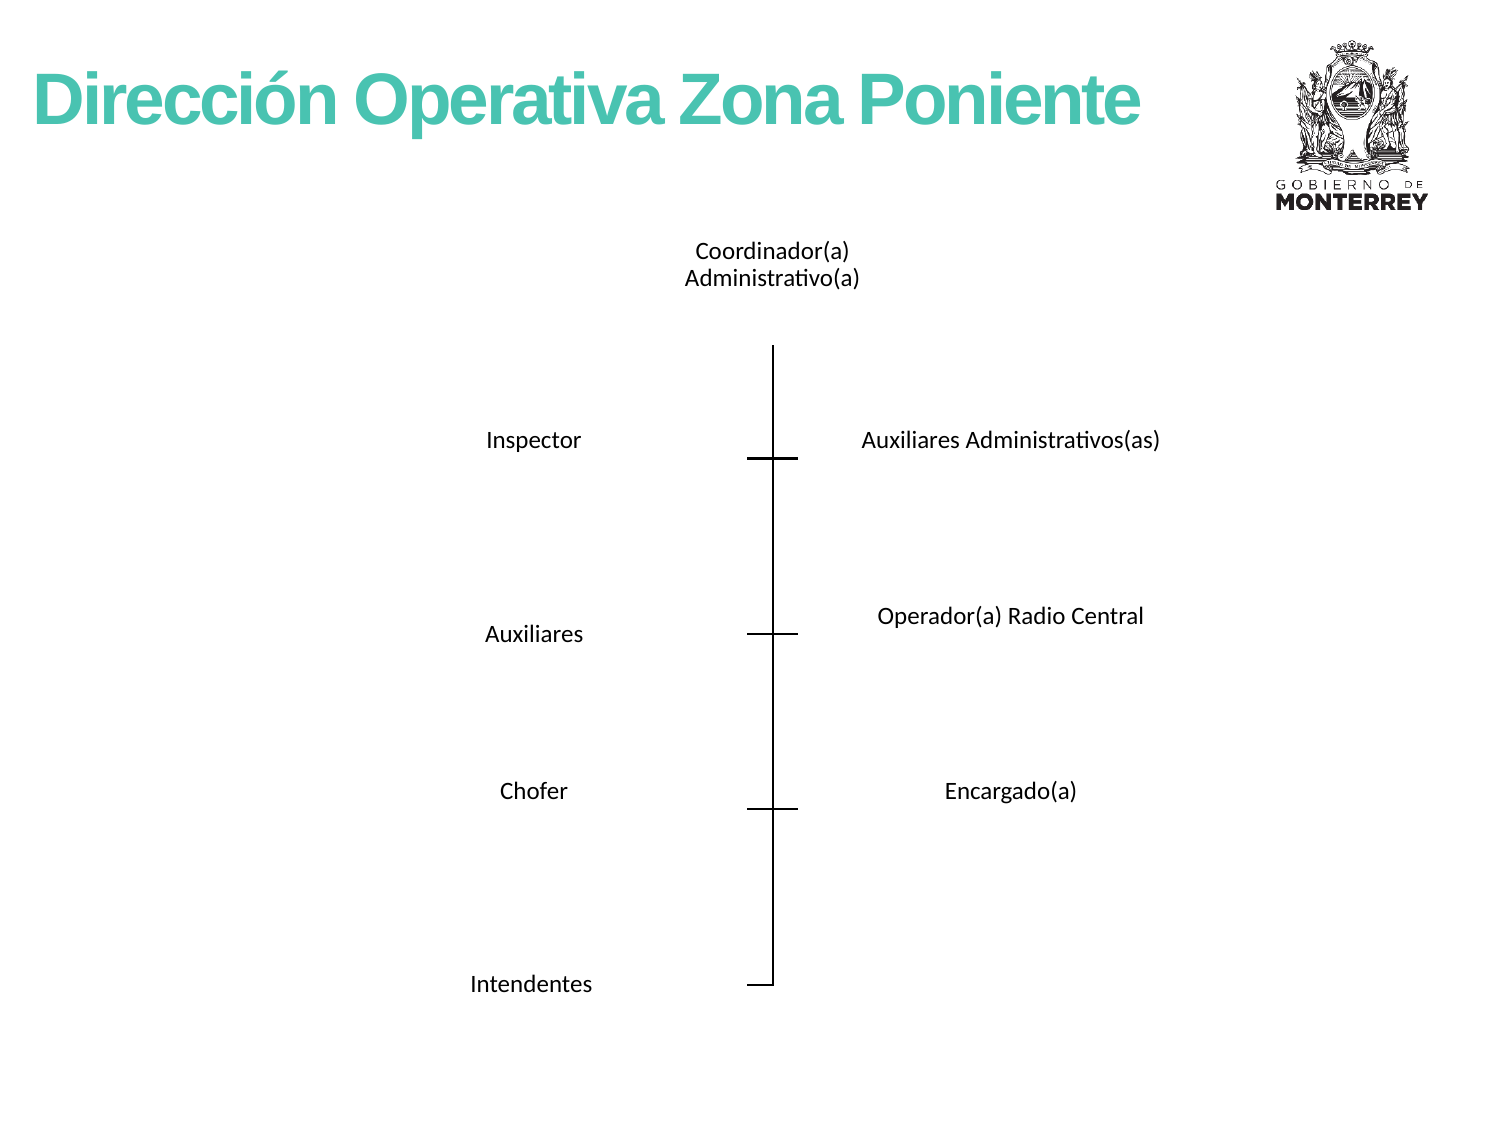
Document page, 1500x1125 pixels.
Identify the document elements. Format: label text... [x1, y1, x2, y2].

text_box Dirección Operativa Zona Poniente [17, 43, 1253, 147]
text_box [206, 221, 1339, 1047]
picture [1257, 30, 1447, 220]
